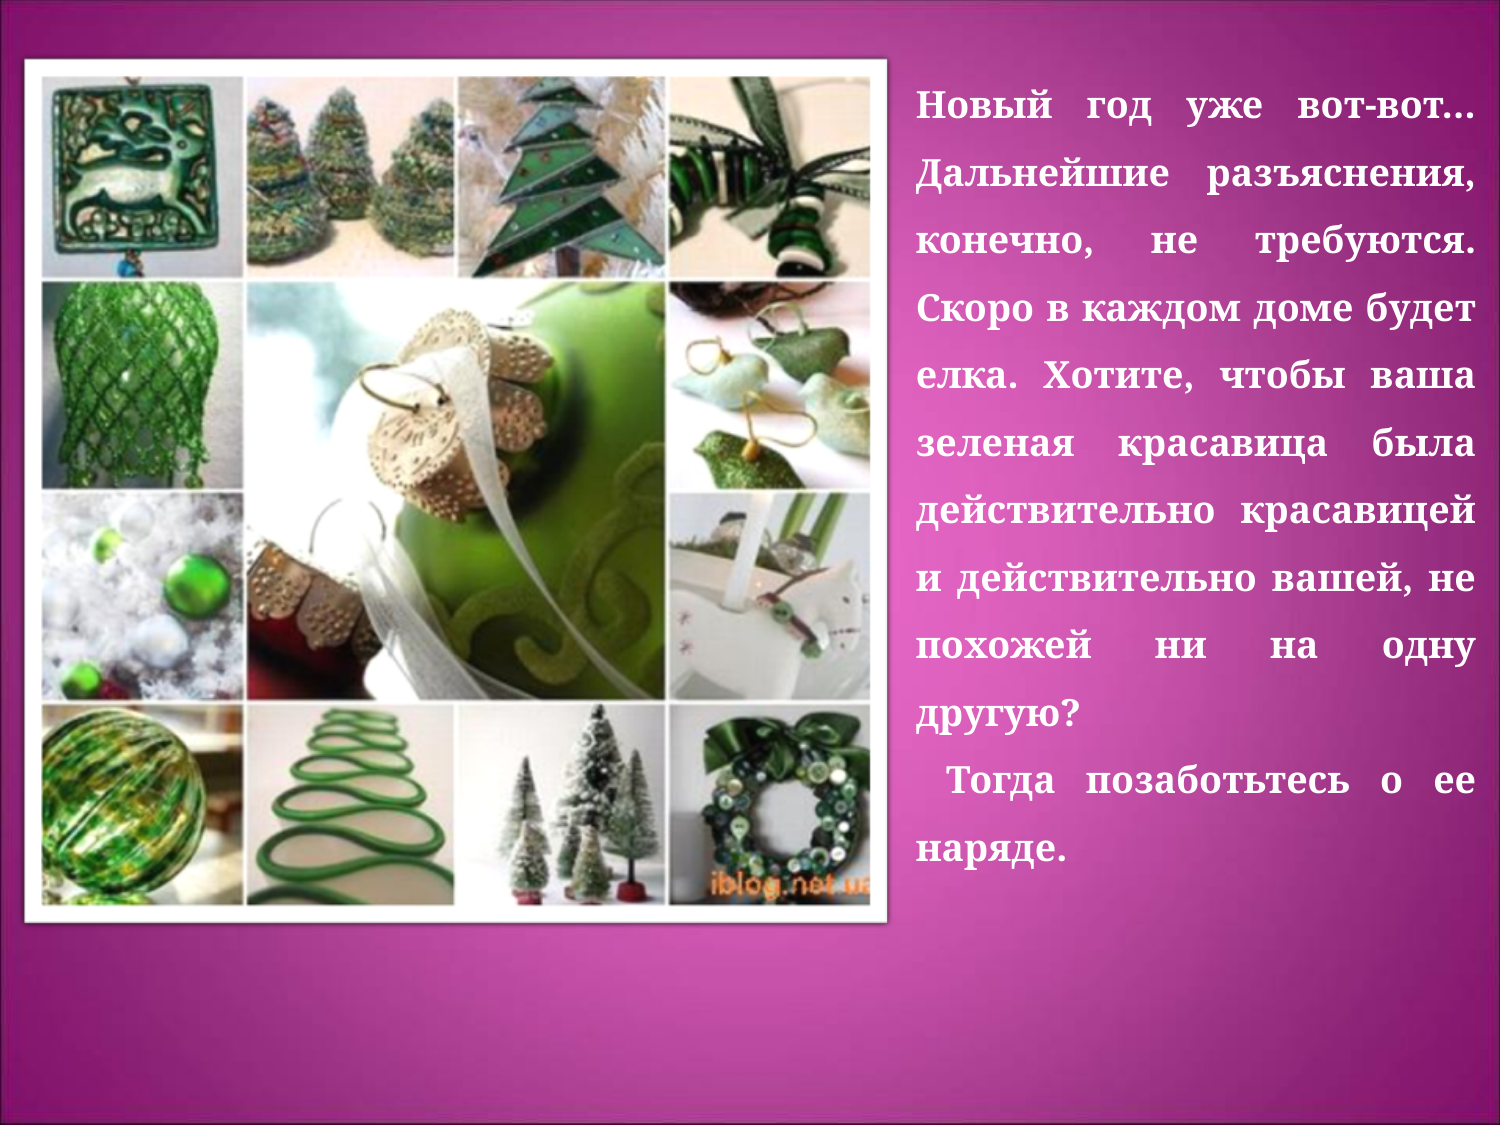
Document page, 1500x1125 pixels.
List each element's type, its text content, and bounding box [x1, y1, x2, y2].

picture [0, 0, 1500, 1125]
list Новый год уже вот-вот… Дальнейшие разъяснения, конечно, не требуются. Скоро в каждом доме будет елка. Хотите, чтобы ваша зеленая красавица была действительно красавицей и действительно вашей, не похожей ни на одну другую? Тогда позаботьтесь о ее наряде. [902, 58, 1477, 938]
